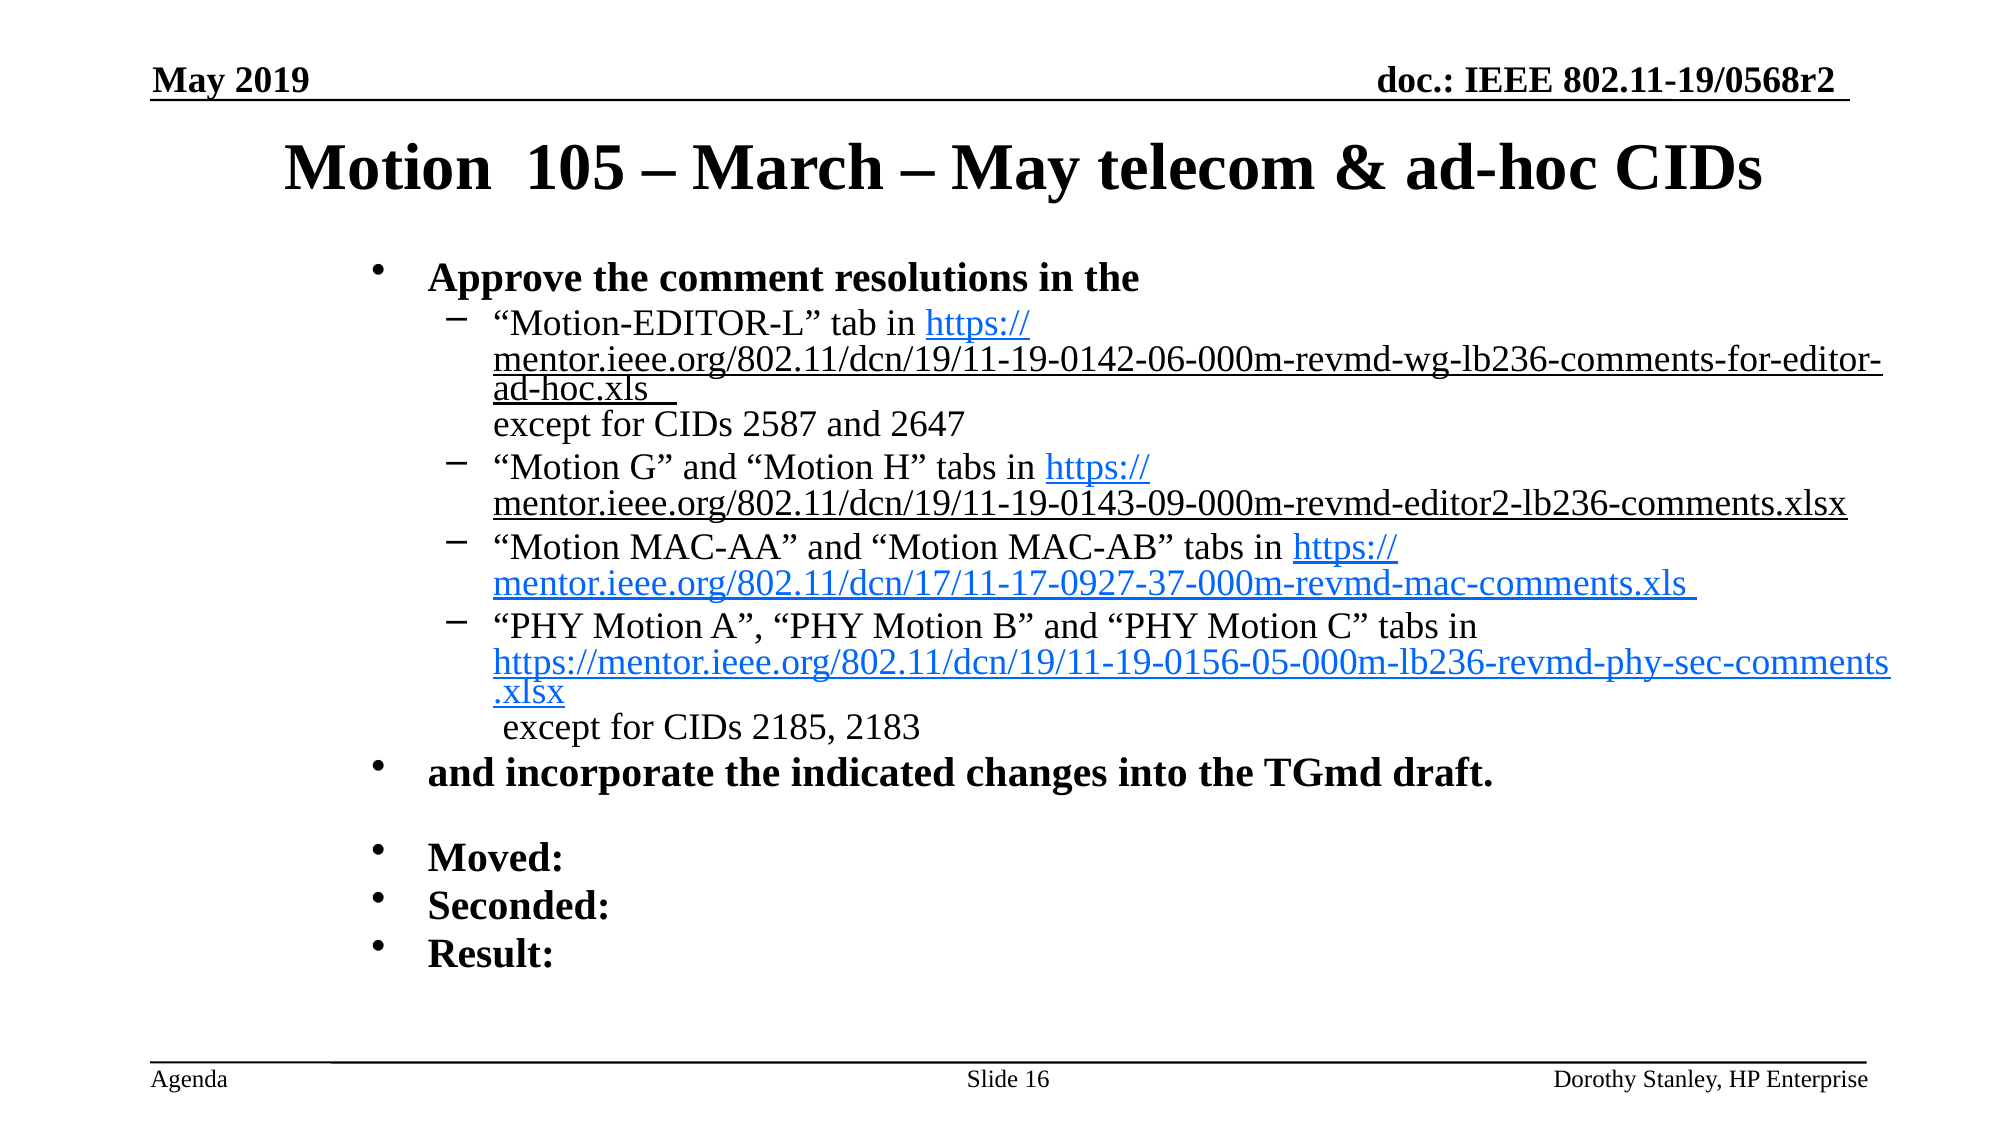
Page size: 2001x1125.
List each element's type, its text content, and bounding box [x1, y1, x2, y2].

title Motion 105 – March – May telecom & ad-hoc CIDs [200, 75, 1850, 250]
footer Dorothy Stanley, HP Enterprise [1549, 1062, 1869, 1093]
list Approve the comment resolutions in the “Motion-EDITOR-L” tab in https://mentor.ieee.org/802.11/dcn/19/11-19-0142-06-000m-revmd-wg-lb236-comments-for-editor-ad-hoc.xls except for CIDs 2587 and 2647 “Motion G” and “Motion H” tabs in https://mentor.ieee.org/802.11/dcn/19/11-19-0143-09-000m-revmd-editor2-lb236-comments.xlsx “Motion MAC-AA” and “Motion MAC-AB” tabs in https://mentor.ieee.org/802.11/dcn/17/11-17-0927-37-000m-revmd-mac-comments.xls “PHY Motion A”, “PHY Motion B” and “PHY Motion C” tabs in https://mentor.ieee.org/802.11/dcn/19/11-19-0156-05-000m-lb236-revmd-phy-sec-comments.xlsx except for CIDs 2185, 2183 and incorporate the indicated changes into the TGmd draft. Moved: Seconded: Result: [356, 251, 1911, 1002]
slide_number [152, 54, 567, 100]
slide_number Slide 16 [966, 1062, 1051, 1093]
